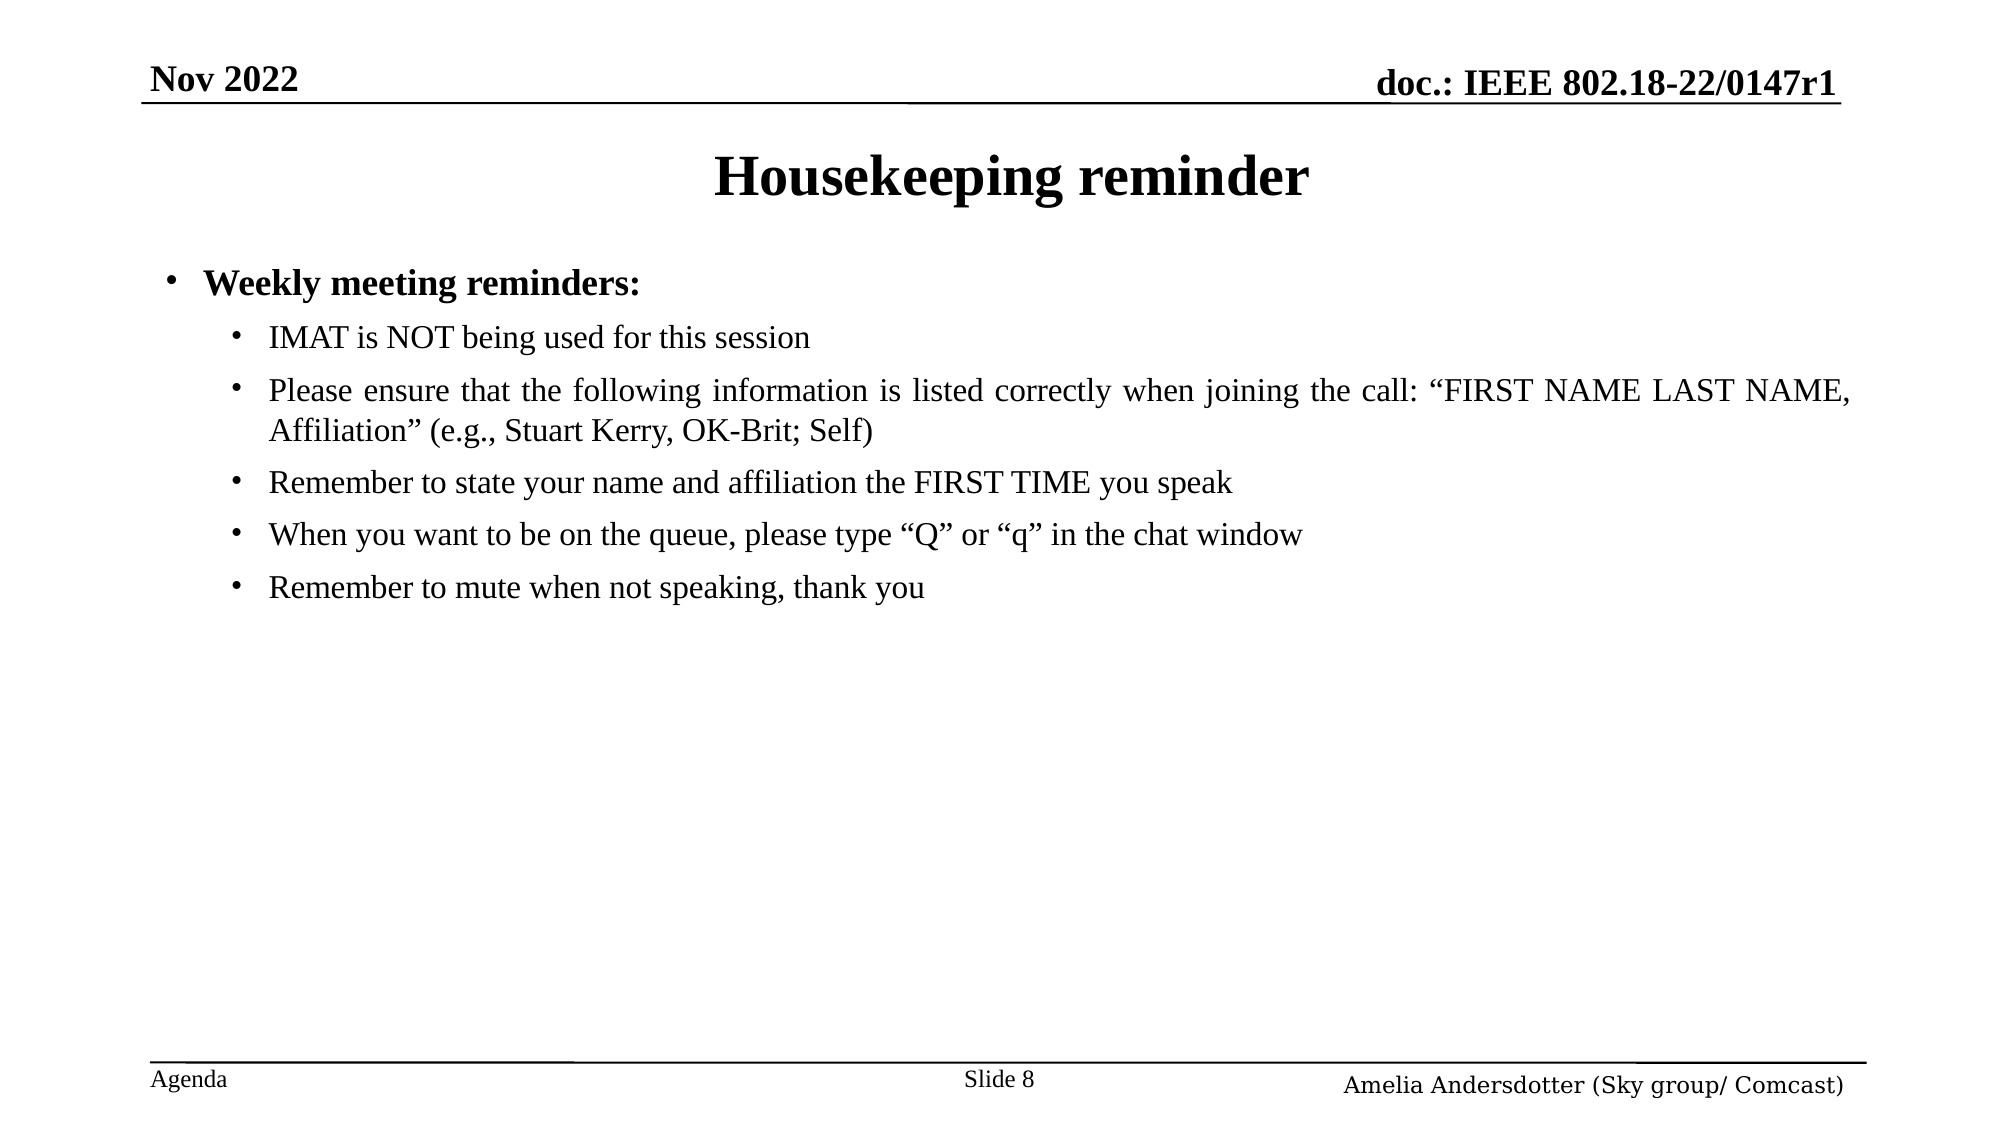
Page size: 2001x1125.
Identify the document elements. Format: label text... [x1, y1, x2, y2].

slide_number Slide 8 [933, 1062, 1066, 1122]
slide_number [150, 55, 650, 100]
text_box Amelia Andersdotter (Sky group/ Comcast) [1299, 1062, 1860, 1105]
title Housekeeping reminder [162, 99, 1863, 246]
list Weekly meeting reminders: IMAT is NOT being used for this session Please ensure that the following information is listed correctly when joining the call: “FIRST NAME LAST NAME, Affiliation” (e.g., Stuart Kerry, OK-Brit; Self) Remember to state your name and affiliation the FIRST TIME you speak When you want to be on the queue, please type “Q” or “q” in the chat window Remember to mute when not speaking, thank you [150, 250, 1868, 925]
